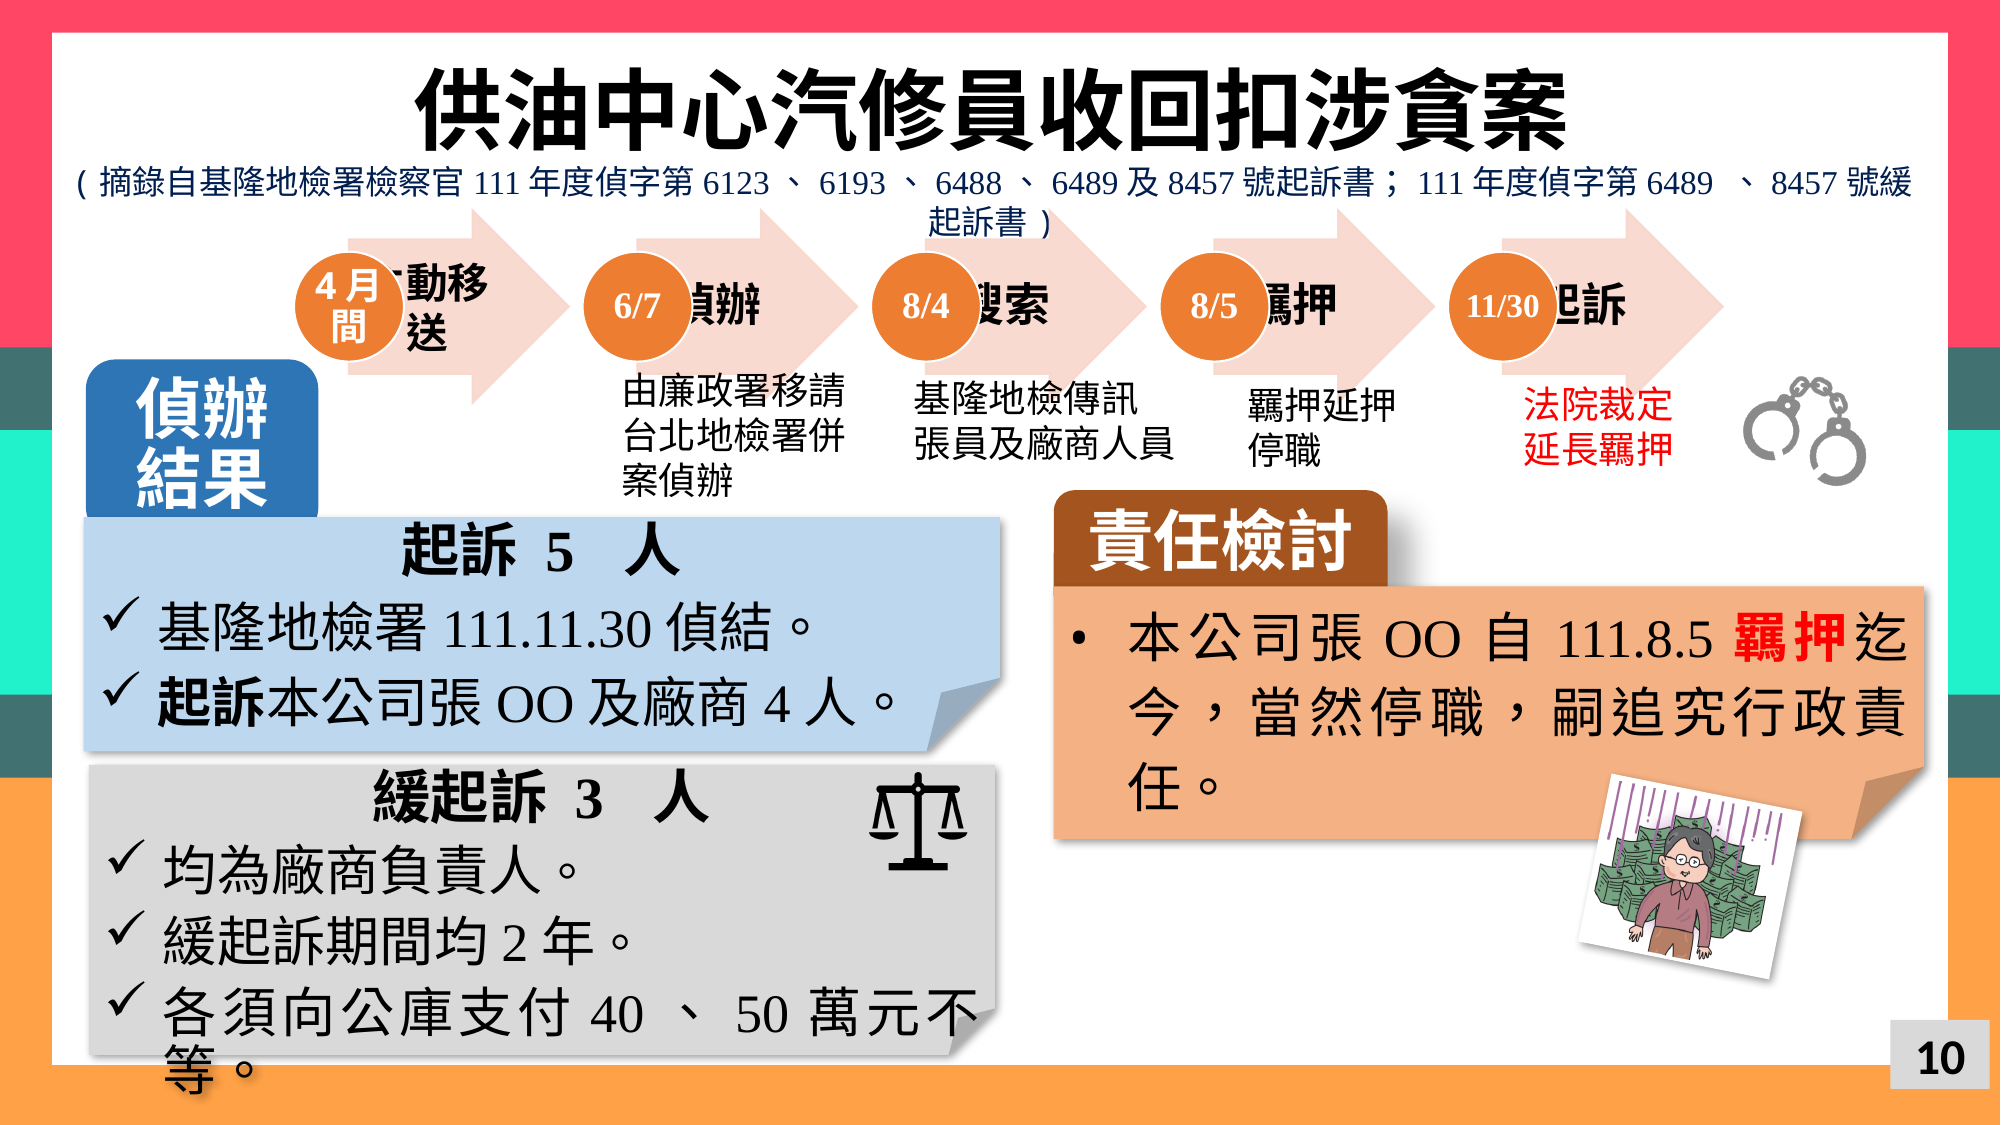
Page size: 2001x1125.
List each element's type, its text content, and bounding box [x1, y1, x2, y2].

text_box [52, 32, 1948, 1065]
text_box [0, 348, 52, 430]
text_box [0, 777, 2000, 1125]
picture [1724, 334, 1908, 526]
text_box 供油中心汽修員收回扣涉貪案 (摘錄自基隆地檢署檢察官111年度偵字第6123、6193、6488、6489及8457號起訴書；111年度偵字第6489 、8457號緩起訴書) [44, 34, 1940, 230]
picture [1577, 773, 1803, 980]
text_box [0, 0, 2000, 348]
text_box 由廉政署移請台北地檢署併案偵辦 [606, 439, 880, 510]
text_box [1948, 348, 2000, 430]
picture [859, 762, 977, 880]
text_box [293, 174, 1724, 439]
text_box 責任檢討 [1053, 490, 1388, 586]
text_box [0, 695, 52, 777]
text_box 基隆地檢傳訊 張員及廠商人員 [898, 439, 1195, 473]
text_box 緩起訴 3 人 均為廠商負責人。 緩起訴期間均2年。 各須向公庫支付40、50萬元不等。 [88, 764, 995, 1055]
text_box 10 [1890, 1019, 1990, 1090]
text_box 本公司張OO自111.8.5羈押迄今，當然停職，嗣追究行政責任。 [1053, 586, 1924, 840]
text_box [0, 430, 52, 695]
text_box 起訴 5 人 基隆地檢署111.11.30偵結。 起訴本公司張OO及廠商4人。 [83, 517, 1000, 752]
text_box 羈押延押 停職 [1232, 439, 1419, 480]
text_box [1948, 430, 2000, 695]
text_box 偵辦結果 [85, 359, 319, 516]
text_box [1948, 695, 2000, 777]
text_box 法院裁定延長羈押 [1509, 439, 1724, 479]
